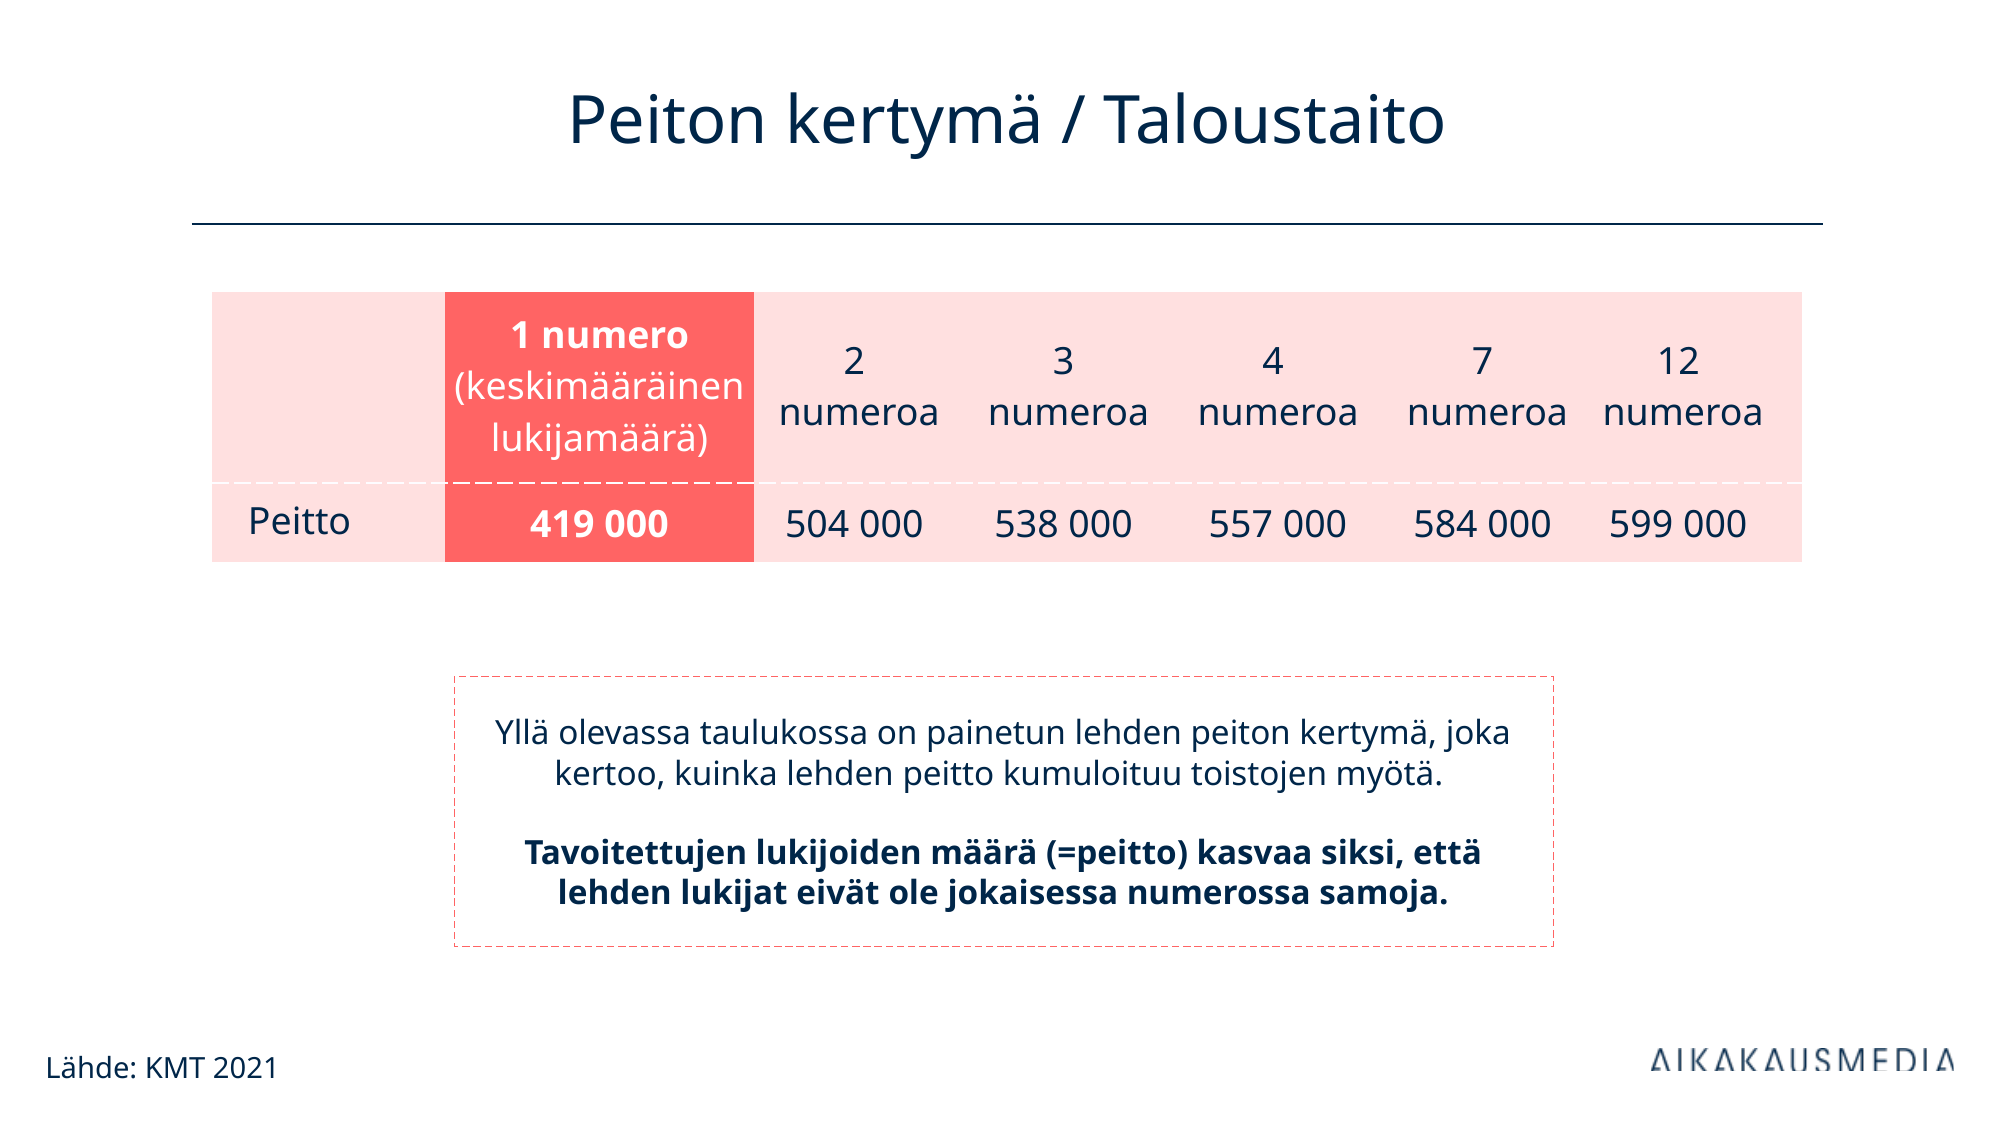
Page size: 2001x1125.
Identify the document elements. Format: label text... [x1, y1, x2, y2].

table_cell Peitto [212, 483, 445, 562]
table_header 4 numeroa [1173, 292, 1383, 483]
text_box Lähde: KMT 2021 [30, 1035, 354, 1090]
table_header 2 numeroa [754, 292, 964, 483]
table_header [212, 292, 445, 483]
table_cell 599 000 [1592, 483, 1802, 562]
title Peiton kertymä / Taloustaito [191, 20, 1823, 225]
table_cell 557 000 [1173, 483, 1383, 562]
table_cell 504 000 [754, 483, 964, 562]
table_cell 584 000 [1383, 483, 1592, 562]
table_header 3 numeroa [964, 292, 1173, 483]
table_header 12 numeroa [1592, 292, 1802, 483]
table_header 1 numero (keskimääräinen lukijamäärä) [445, 292, 754, 483]
text_box Yllä olevassa taulukossa on painetun lehden peiton kertymä, joka kertoo, kuinka lehden peitto kumuloituu toistojen myötä. Tavoitettujen lukijoiden määrä (=peitto) kasvaa siksi, että lehden lukijat eivät ole jokaisessa numerossa samoja. [454, 676, 1554, 947]
table_cell 419 000 [445, 483, 754, 562]
table_header 7 numeroa [1383, 292, 1592, 483]
table_cell 538 000 [964, 483, 1173, 562]
